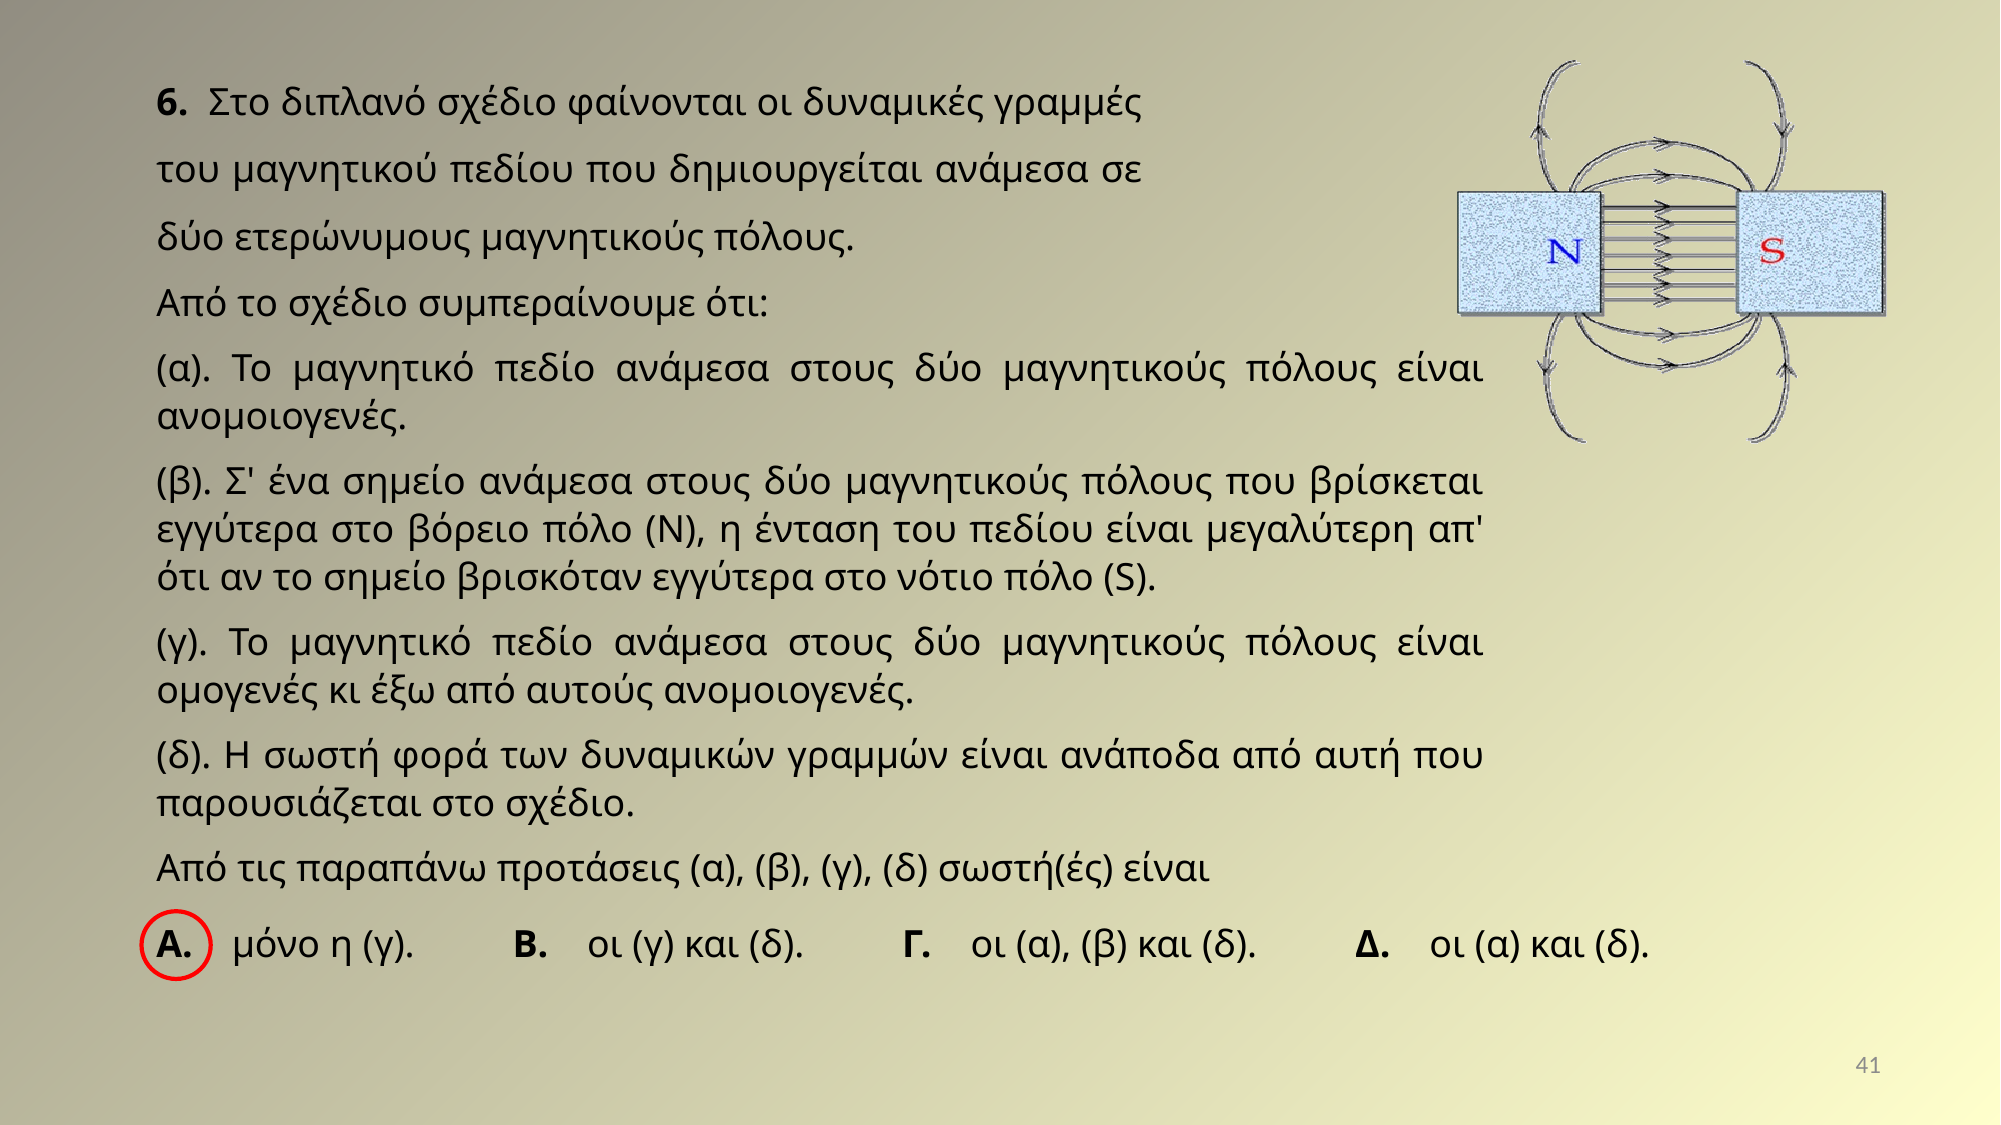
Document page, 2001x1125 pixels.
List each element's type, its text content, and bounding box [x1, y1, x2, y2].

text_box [141, 47, 1897, 973]
slide_number 41 [1429, 1033, 1897, 1094]
